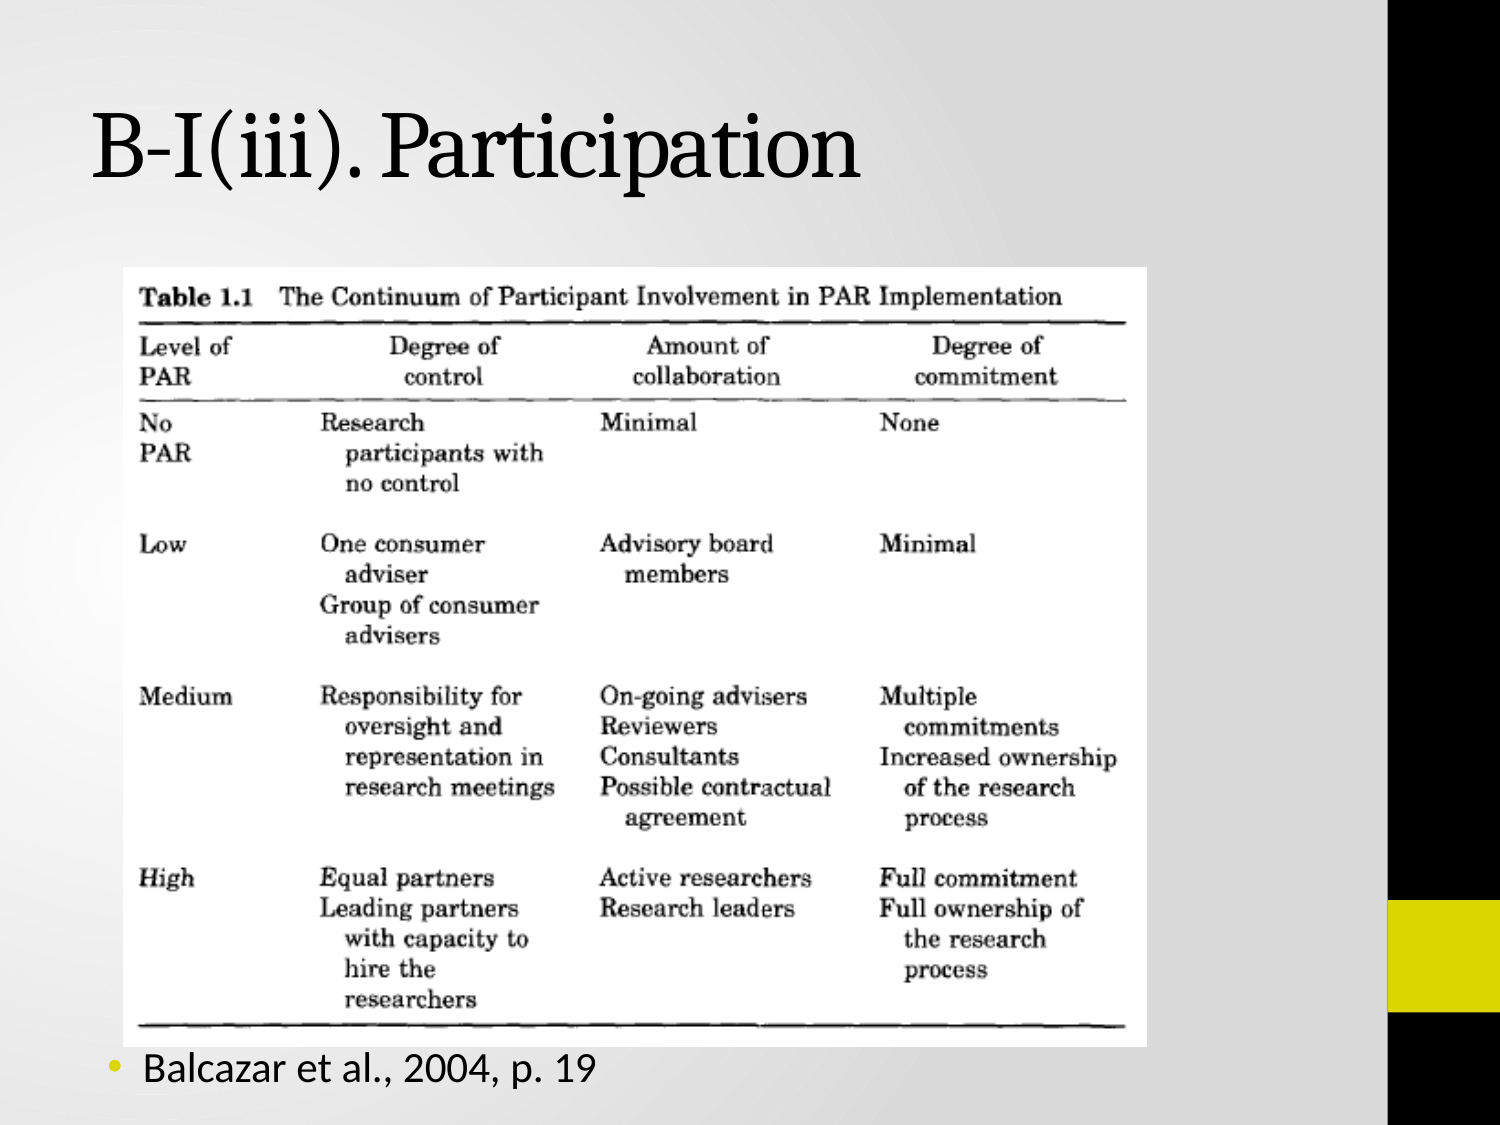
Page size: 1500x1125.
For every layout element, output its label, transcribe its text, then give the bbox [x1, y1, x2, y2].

title B-I(iii). Participation [75, 45, 1325, 233]
picture [123, 266, 1147, 1048]
list Balcazar et al., 2004, p. 19 [75, 250, 1325, 1106]
